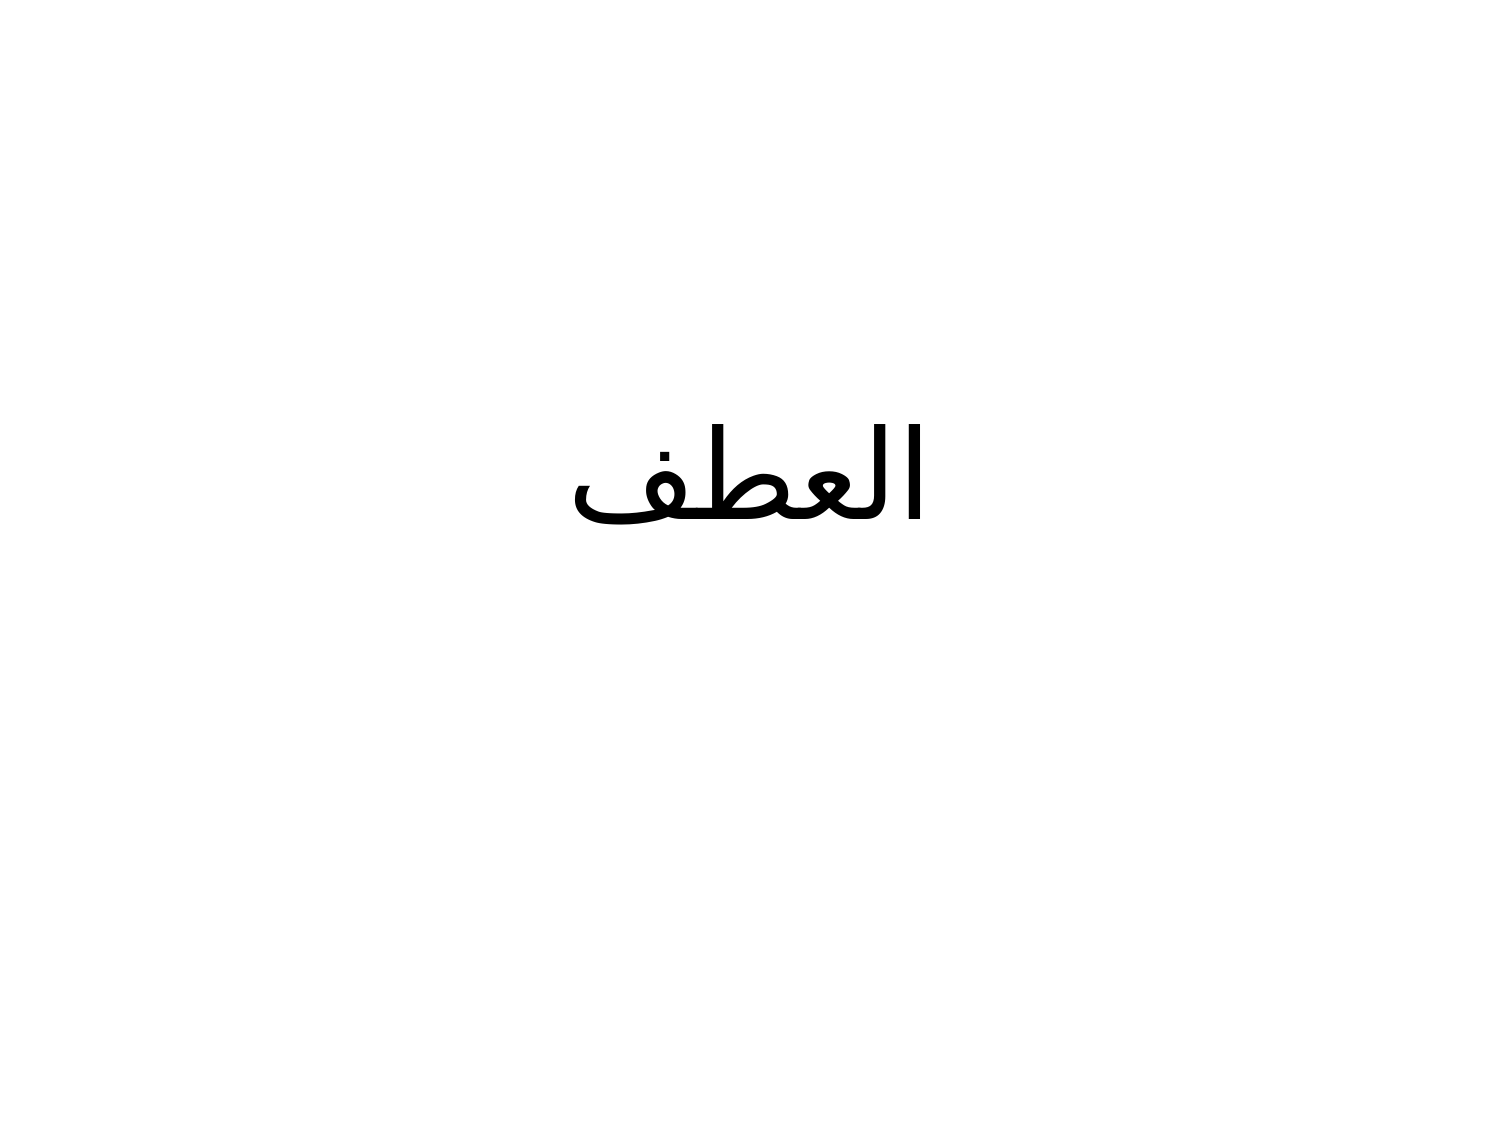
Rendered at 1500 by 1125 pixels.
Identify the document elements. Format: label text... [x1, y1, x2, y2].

title العطف [112, 349, 1388, 591]
